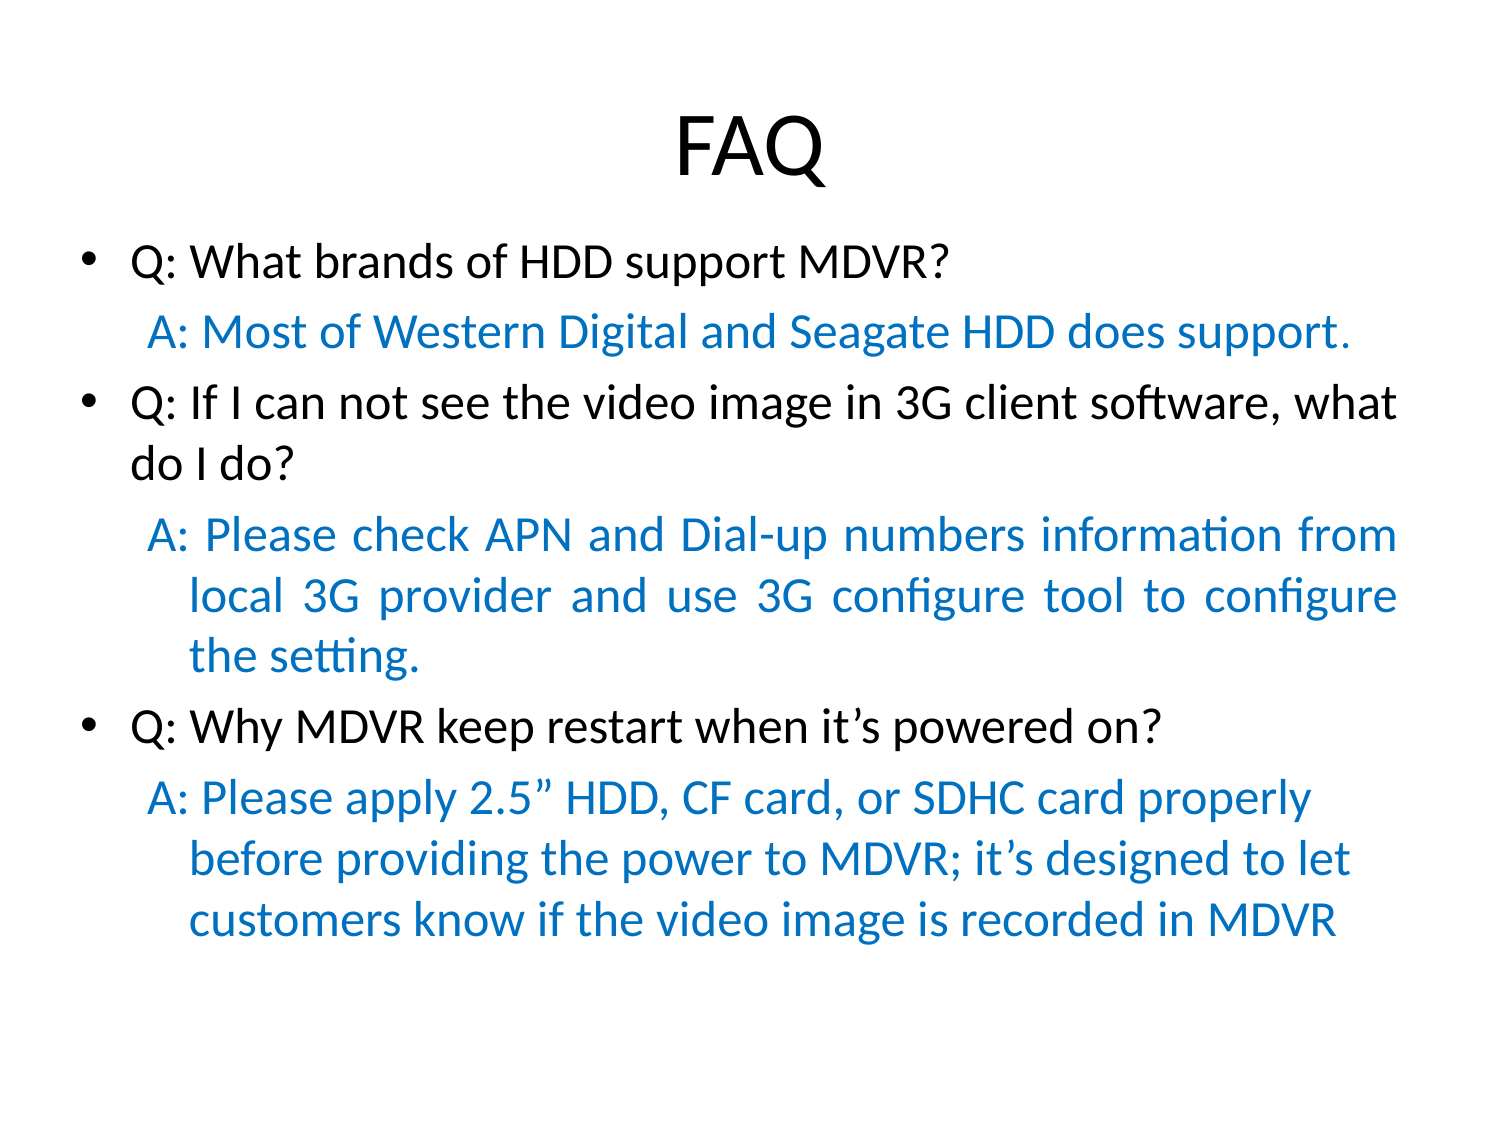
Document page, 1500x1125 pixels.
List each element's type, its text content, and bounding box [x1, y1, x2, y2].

list Q: What brands of HDD support MDVR? A: Most of Western Digital and Seagate HDD does support. Q: If I can not see the video image in 3G client software, what do I do? A: Please check APN and Dial-up numbers information from local 3G provider and use 3G configure tool to configure the setting. Q: Why MDVR keep restart when it’s powered on? A: Please apply 2.5” HDD, CF card, or SDHC card properly before providing the power to MDVR; it’s designed to let customers know if the video image is recorded in MDVR [64, 219, 1415, 1052]
title FAQ [75, 45, 1425, 233]
